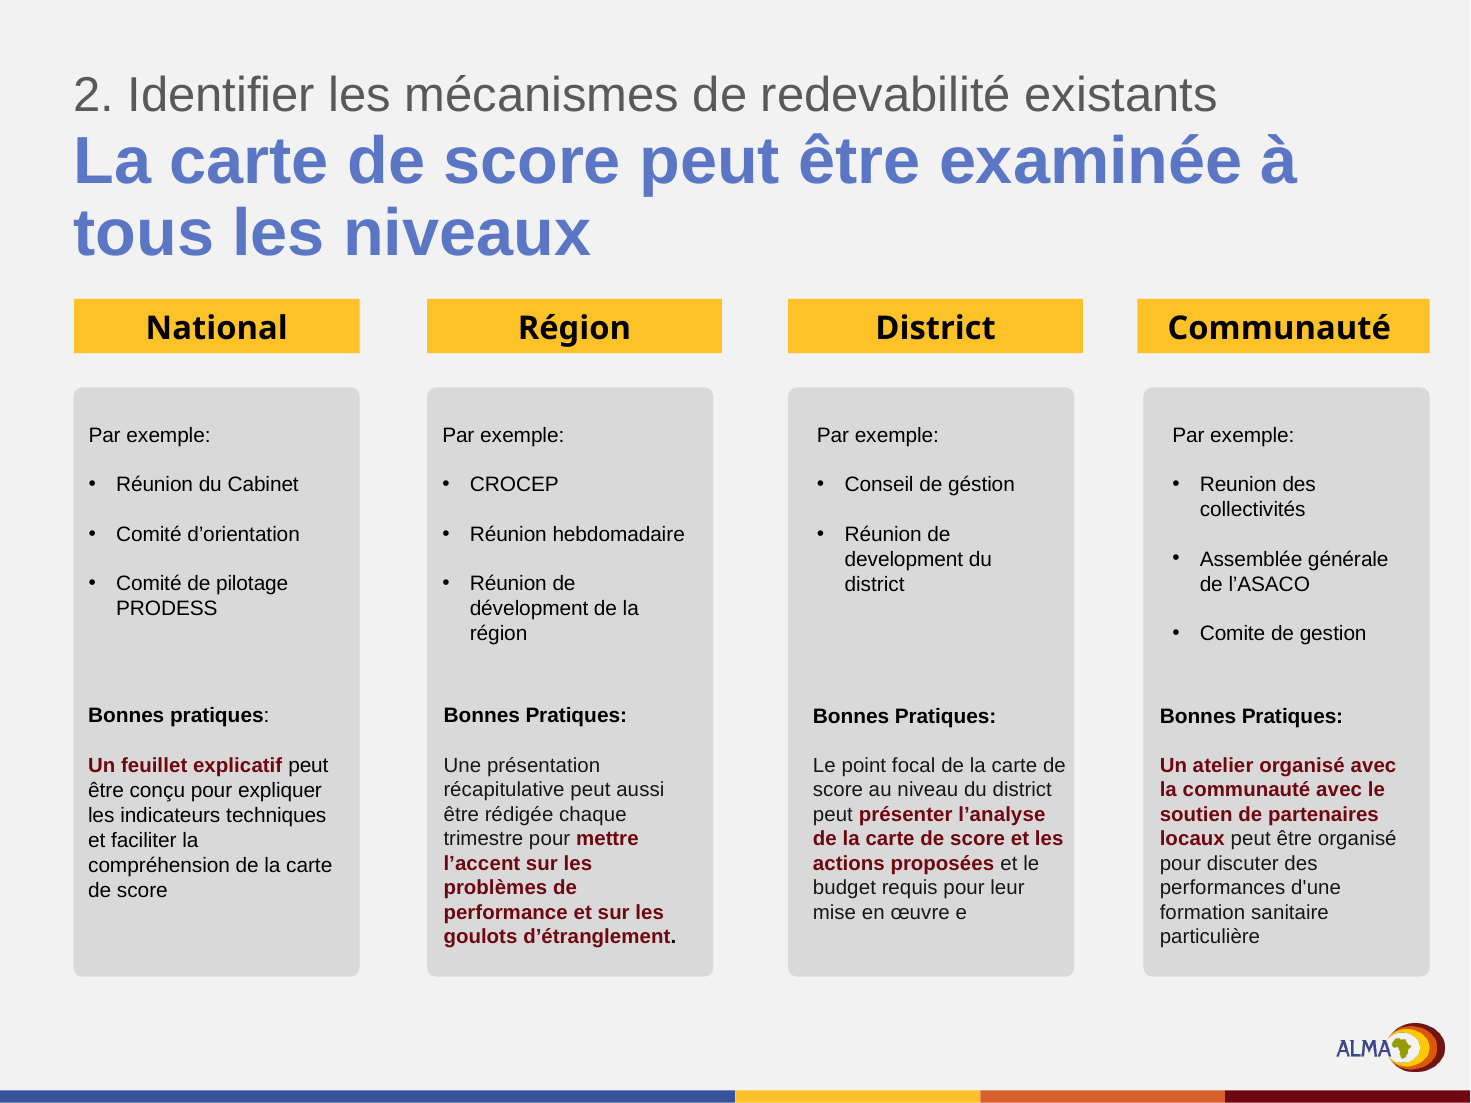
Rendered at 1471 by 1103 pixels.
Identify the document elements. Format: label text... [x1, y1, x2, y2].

text_box Bonnes Pratiques: Un atelier organisé avec la communauté avec le soutien de partenaires locaux peut être organisé pour discuter des performances d'une formation sanitaire particulière [1145, 694, 1430, 1005]
text_box Région [427, 298, 722, 354]
title La carte de score peut être examinée à tous les niveaux [73, 125, 1448, 311]
text_box Communauté [1137, 298, 1430, 354]
text_box Bonnes Pratiques: Une présentation récapitulative peut aussi être rédigée chaque trimestre pour mettre l’accent sur les problèmes de performance et sur les goulots d’étranglement. [428, 694, 714, 956]
text_box Par exemple: Reunion des collectivités Assemblée générale de l’ASACO Comite de gestion [1157, 414, 1409, 694]
text_box Par exemple: Conseil de géstion Réunion de development du district [801, 414, 1054, 603]
text_box Bonnes Pratiques: Le point focal de la carte de score au niveau du district peut présenter l’analyse de la carte de score et les actions proposées et le budget requis pour leur mise en œuvre e [798, 694, 1083, 931]
picture [1335, 1023, 1445, 1072]
text_box [787, 386, 1076, 978]
text_box Bonnes pratiques: Un feuillet explicatif peut être conçu pour expliquer les indicateurs techniques et faciliter la compréhension de la carte de score [73, 694, 360, 909]
text_box National [73, 298, 360, 354]
text_box [1142, 386, 1431, 974]
text_box Par exemple: CROCEP Réunion hebdomadaire Réunion de dévelopment de la région [427, 414, 714, 702]
text_box 2. Identifier les mécanismes de redevabilité existants [73, 68, 1397, 122]
text_box [426, 386, 715, 978]
text_box [72, 386, 361, 978]
text_box Par exemple: Réunion du Cabinet Comité d’orientation Comité de pilotage PRODESS [73, 413, 360, 677]
text_box District [788, 298, 1083, 354]
